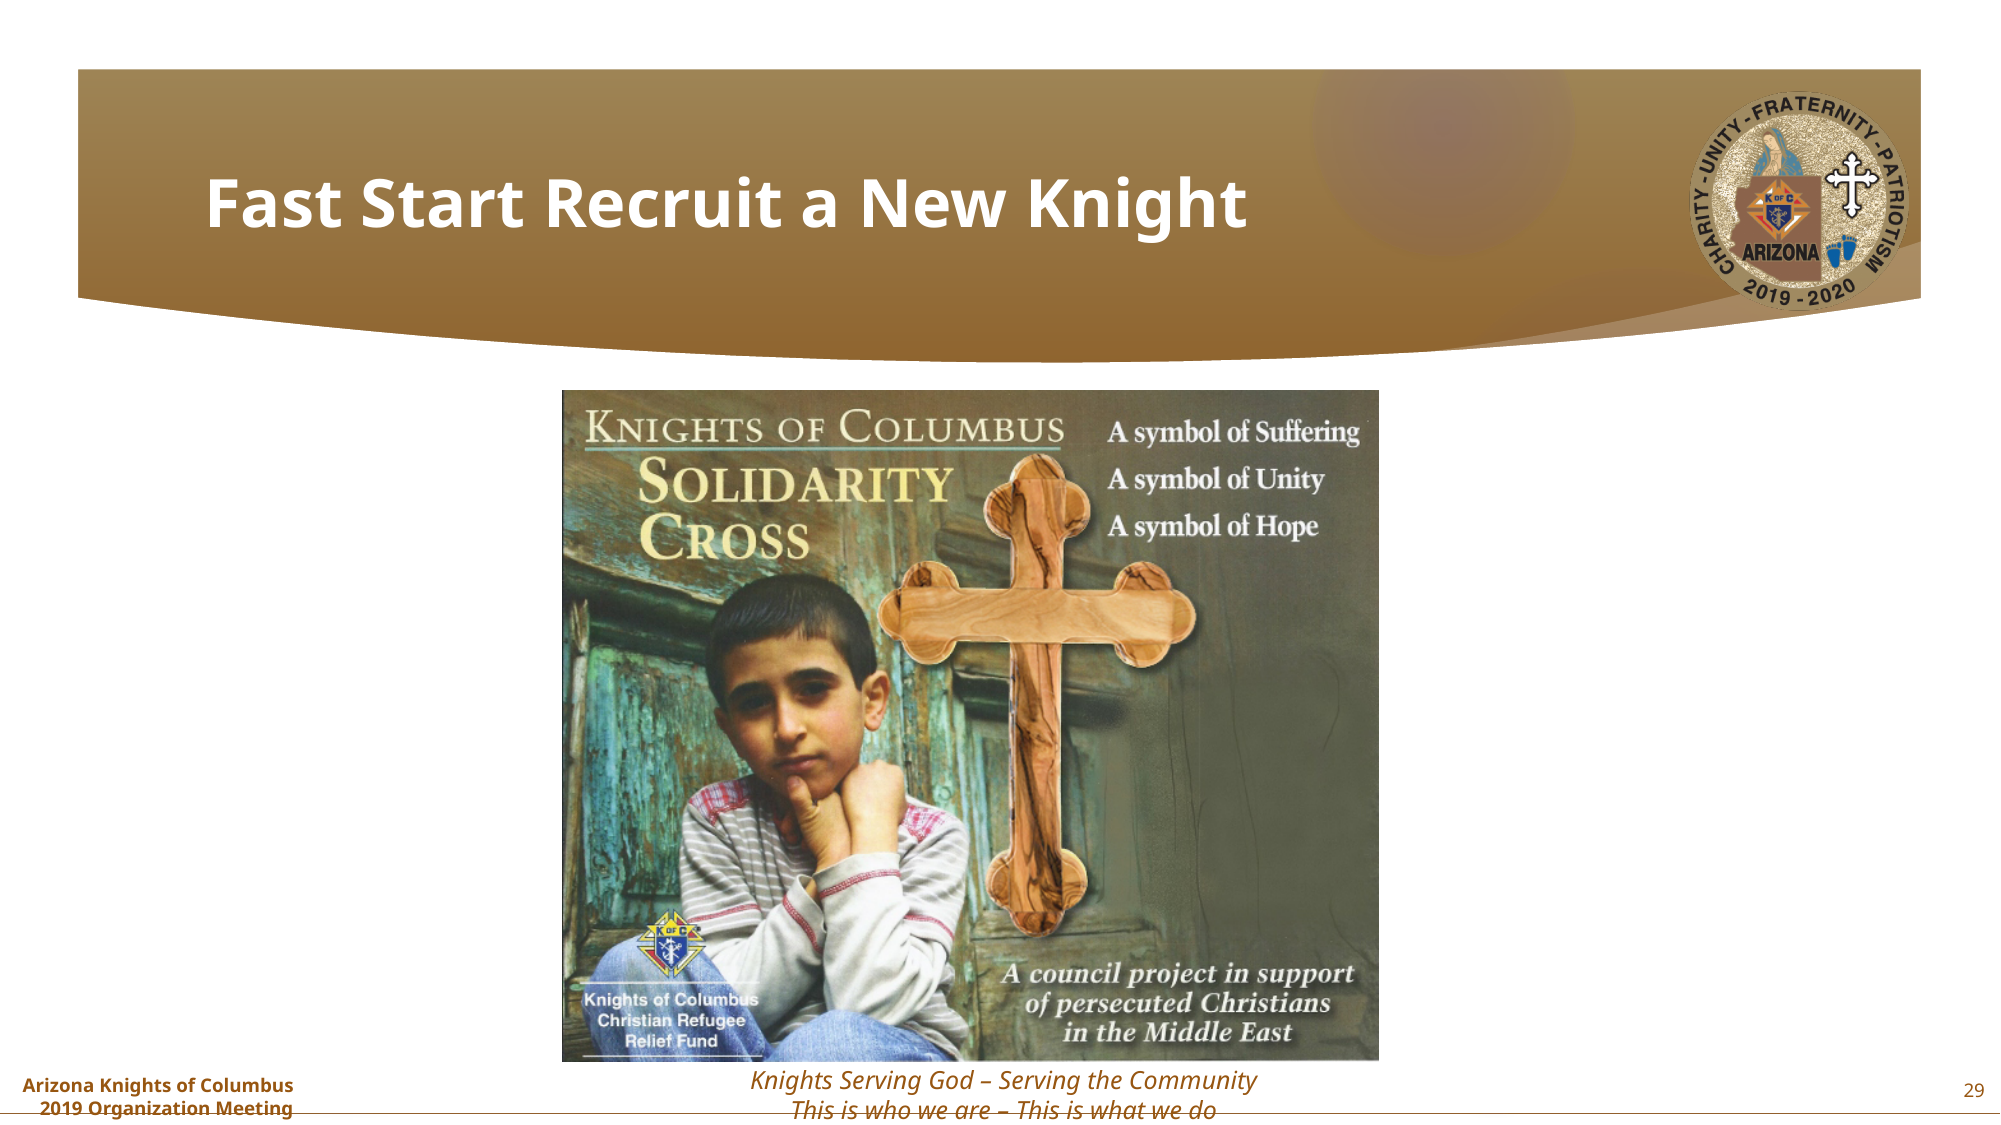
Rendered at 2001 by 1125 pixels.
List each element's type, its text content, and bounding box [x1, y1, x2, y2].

slide_number Arizona Knights of Columbus 2019 Organization Meeting [0, 1071, 309, 1122]
title Fast Start Recruit a New Knight [189, 187, 1627, 304]
picture [562, 389, 1379, 1062]
footer Knights Serving God – Serving the Community This is who we are – This is what we do [687, 1070, 1321, 1121]
slide_number 29 [1780, 1061, 2000, 1122]
picture [1673, 76, 1925, 324]
